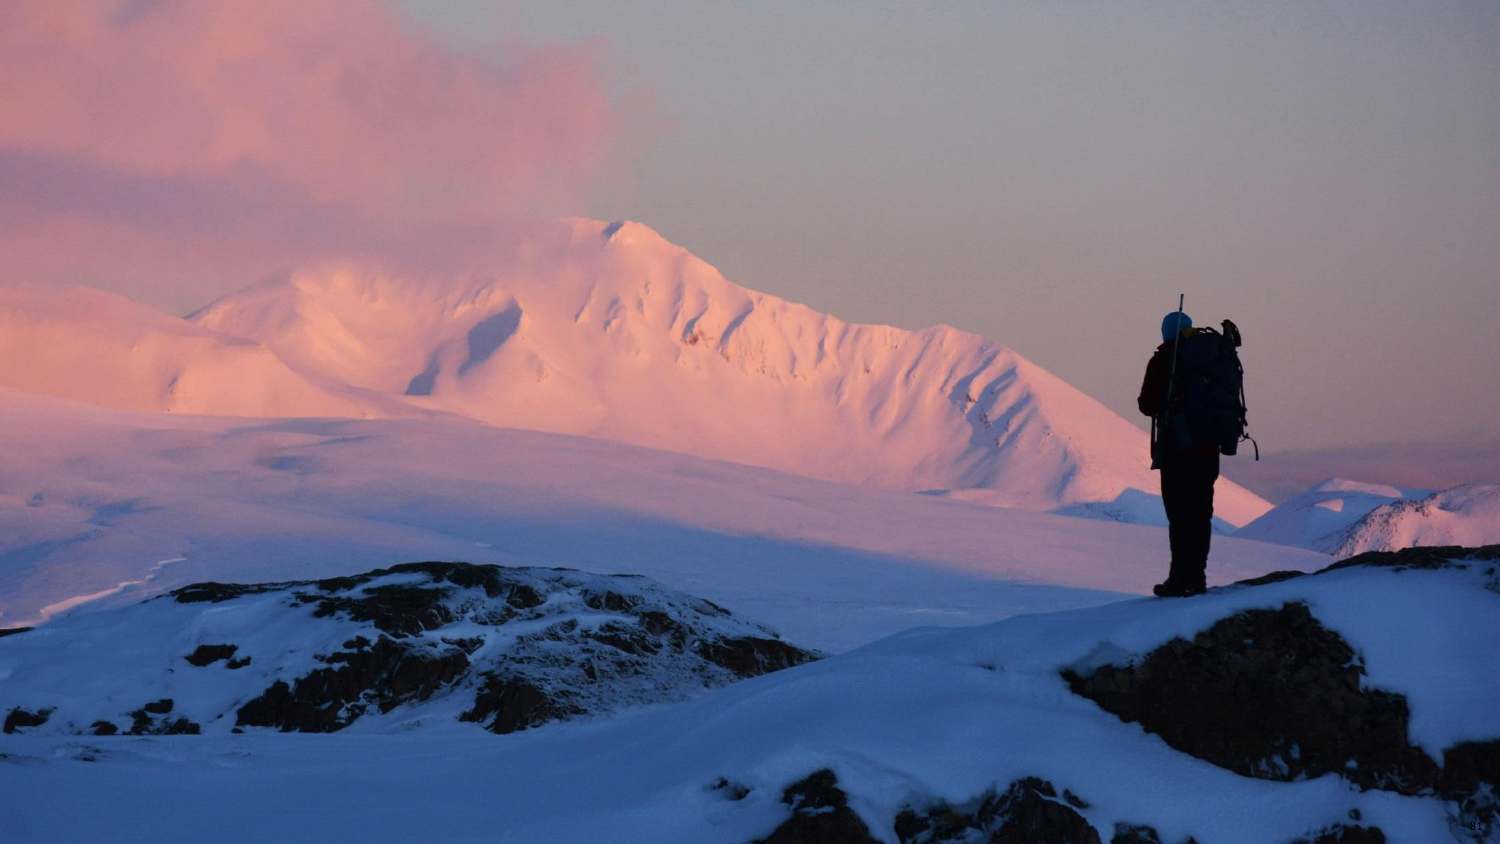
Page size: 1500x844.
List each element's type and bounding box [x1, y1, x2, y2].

text_box [0, 0, 1500, 844]
